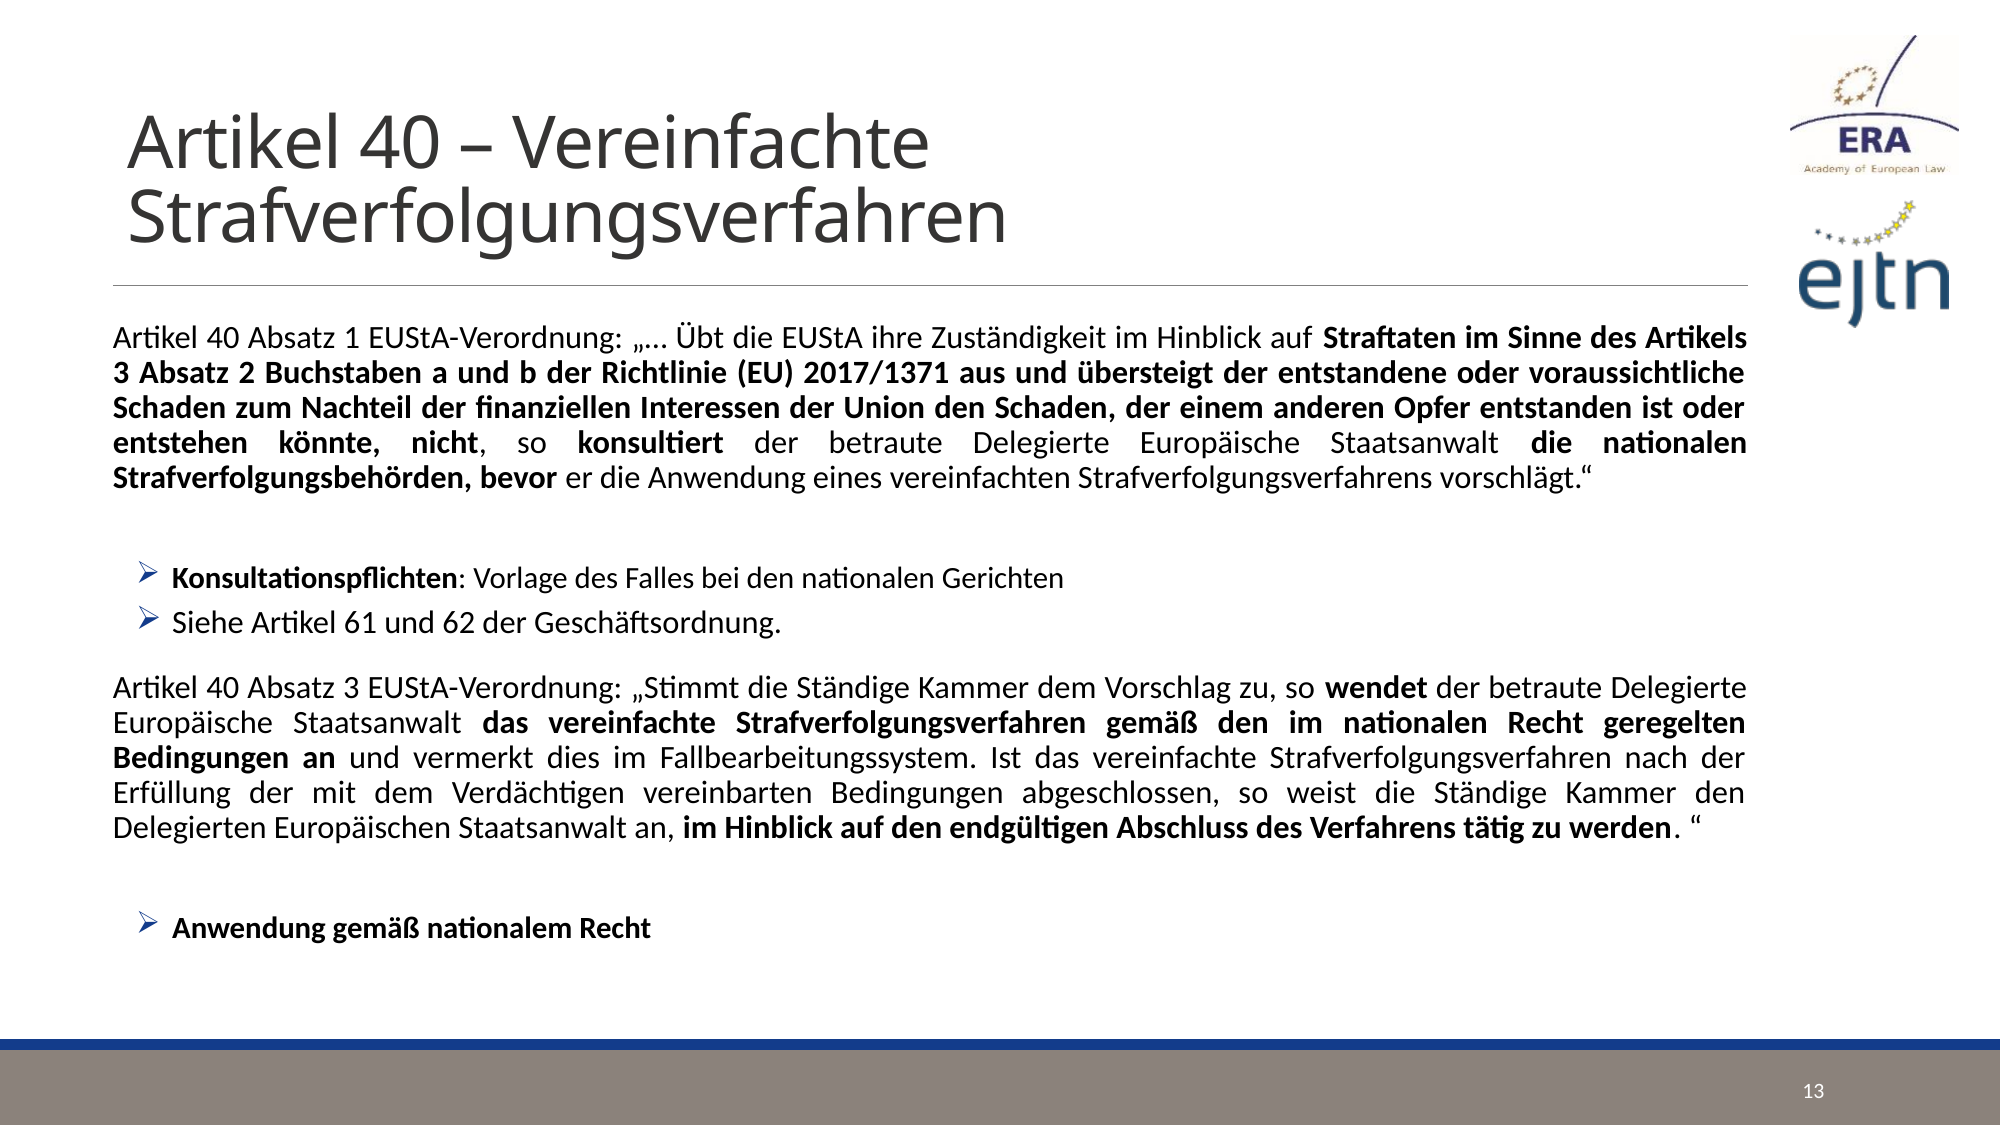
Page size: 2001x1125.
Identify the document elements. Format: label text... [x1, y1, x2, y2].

list Artikel 40 Absatz 1 EUStA-Verordnung: „… Übt die EUStA ihre Zuständigkeit im Hinblick auf Straftaten im Sinne des Artikels 3 Absatz 2 Buchstaben a und b der Richtlinie (EU) 2017/1371 aus und übersteigt der entstandene oder voraussichtliche Schaden zum Nachteil der finanziellen Interessen der Union den Schaden, der einem anderen Opfer entstanden ist oder entstehen könnte, nicht, so konsultiert der betraute Delegierte Europäische Staatsanwalt die nationalen Strafverfolgungsbehörden, bevor er die Anwendung eines vereinfachten Strafverfolgungsverfahrens vorschlägt.“ Konsultationspflichten: Vorlage des Falles bei den nationalen Gerichten Siehe Artikel 61 und 62 der Geschäftsordnung. Artikel 40 Absatz 3 EUStA-Verordnung: „Stimmt die Ständige Kammer dem Vorschlag zu, so wendet der betraute Delegierte Europäische Staatsanwalt das vereinfachte Strafverfolgungsverfahren gemäß den im nationalen Recht geregelten Bedingungen an und vermerkt dies im Fallbearbeitungssystem. Ist das vereinfachte Strafverfolgungsverfahren nach der Erfüllung der mit dem Verdächtigen vereinbarten Bedingungen abgeschlossen, so weist die Ständige Kammer den Delegierten Europäischen Staatsanwalt an, im Hinblick auf den endgültigen Abschluss des Verfahrens tätig zu werden. “ Anwendung gemäß nationalem Recht [112, 312, 1748, 1013]
slide_number 13 [1624, 1059, 1840, 1120]
picture [1799, 199, 1949, 328]
title Artikel 40 – Vereinfachte Strafverfolgungsverfahren [112, 27, 1771, 266]
picture [1790, 35, 1959, 175]
